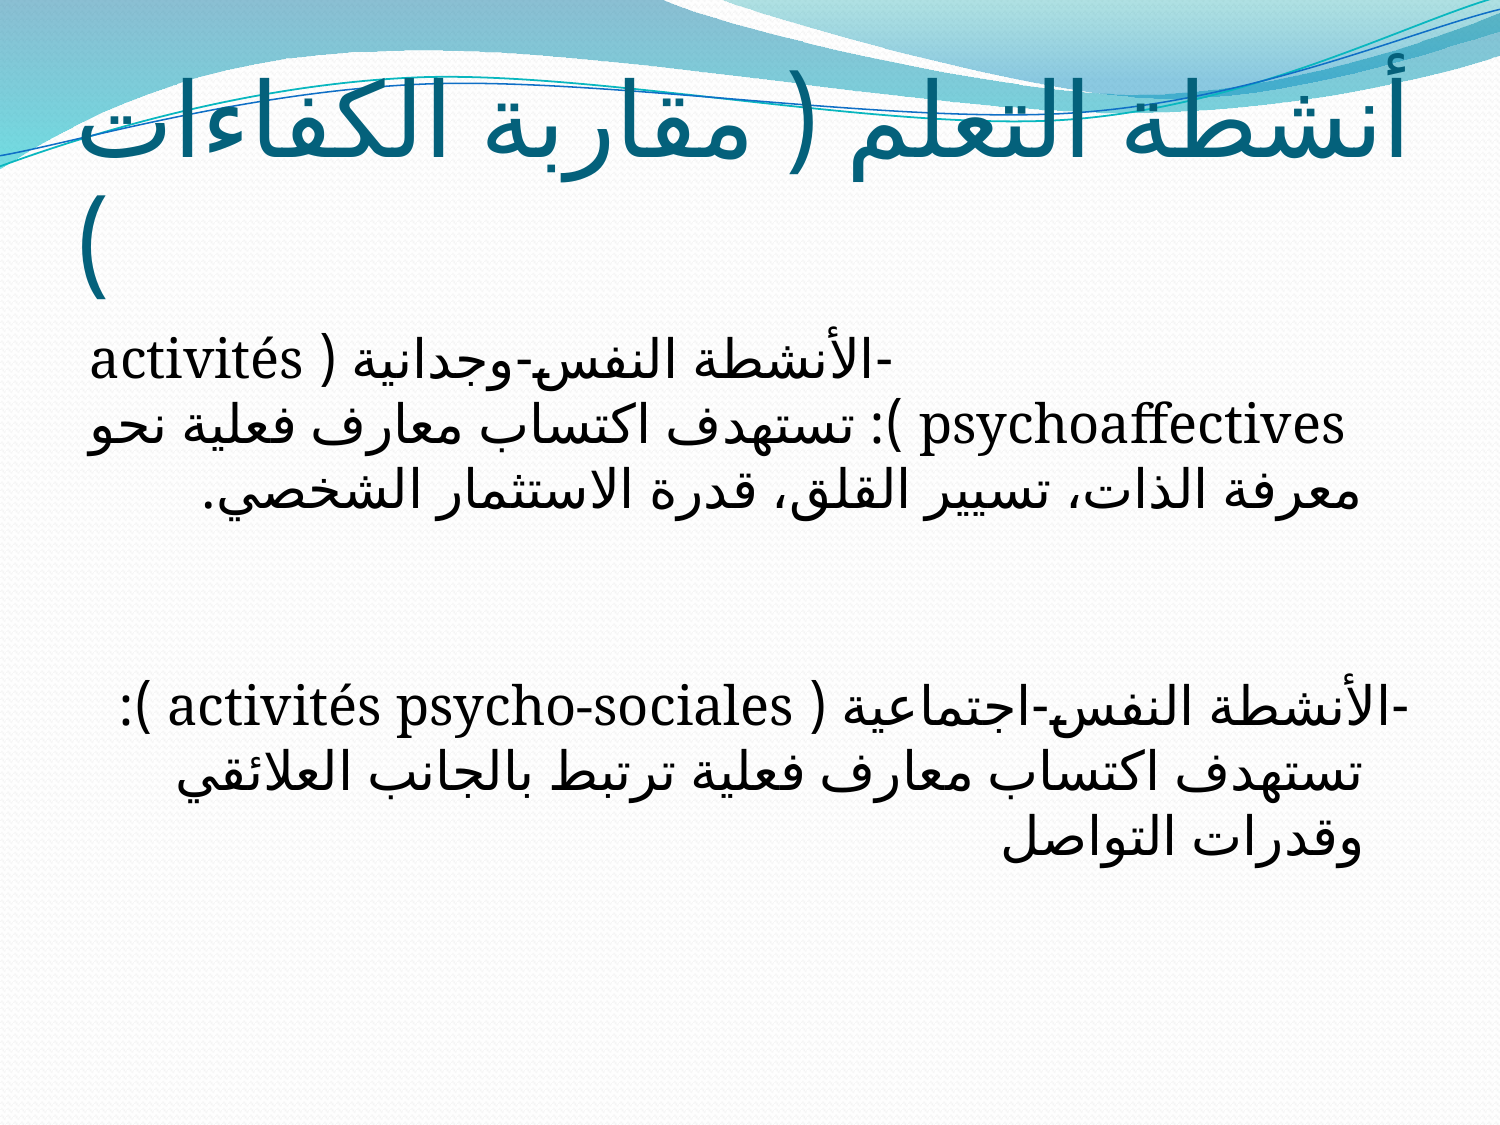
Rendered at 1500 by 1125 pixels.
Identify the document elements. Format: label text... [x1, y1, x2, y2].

title أنشطة التعلم ( مقاربة الكفاءات ) [75, 115, 1425, 303]
list -الأنشطة النفس-وجدانية ( activités psychoaffectives ): تستهدف اكتساب معارف فعلية نحو معرفة الذات، تسيير القلق، قدرة الاستثمار الشخصي. -الأنشطة النفس-اجتماعية ( activités psycho-sociales ): تستهدف اكتساب معارف فعلية ترتبط بالجانب العلائقي وقدرات التواصل [75, 317, 1425, 1038]
